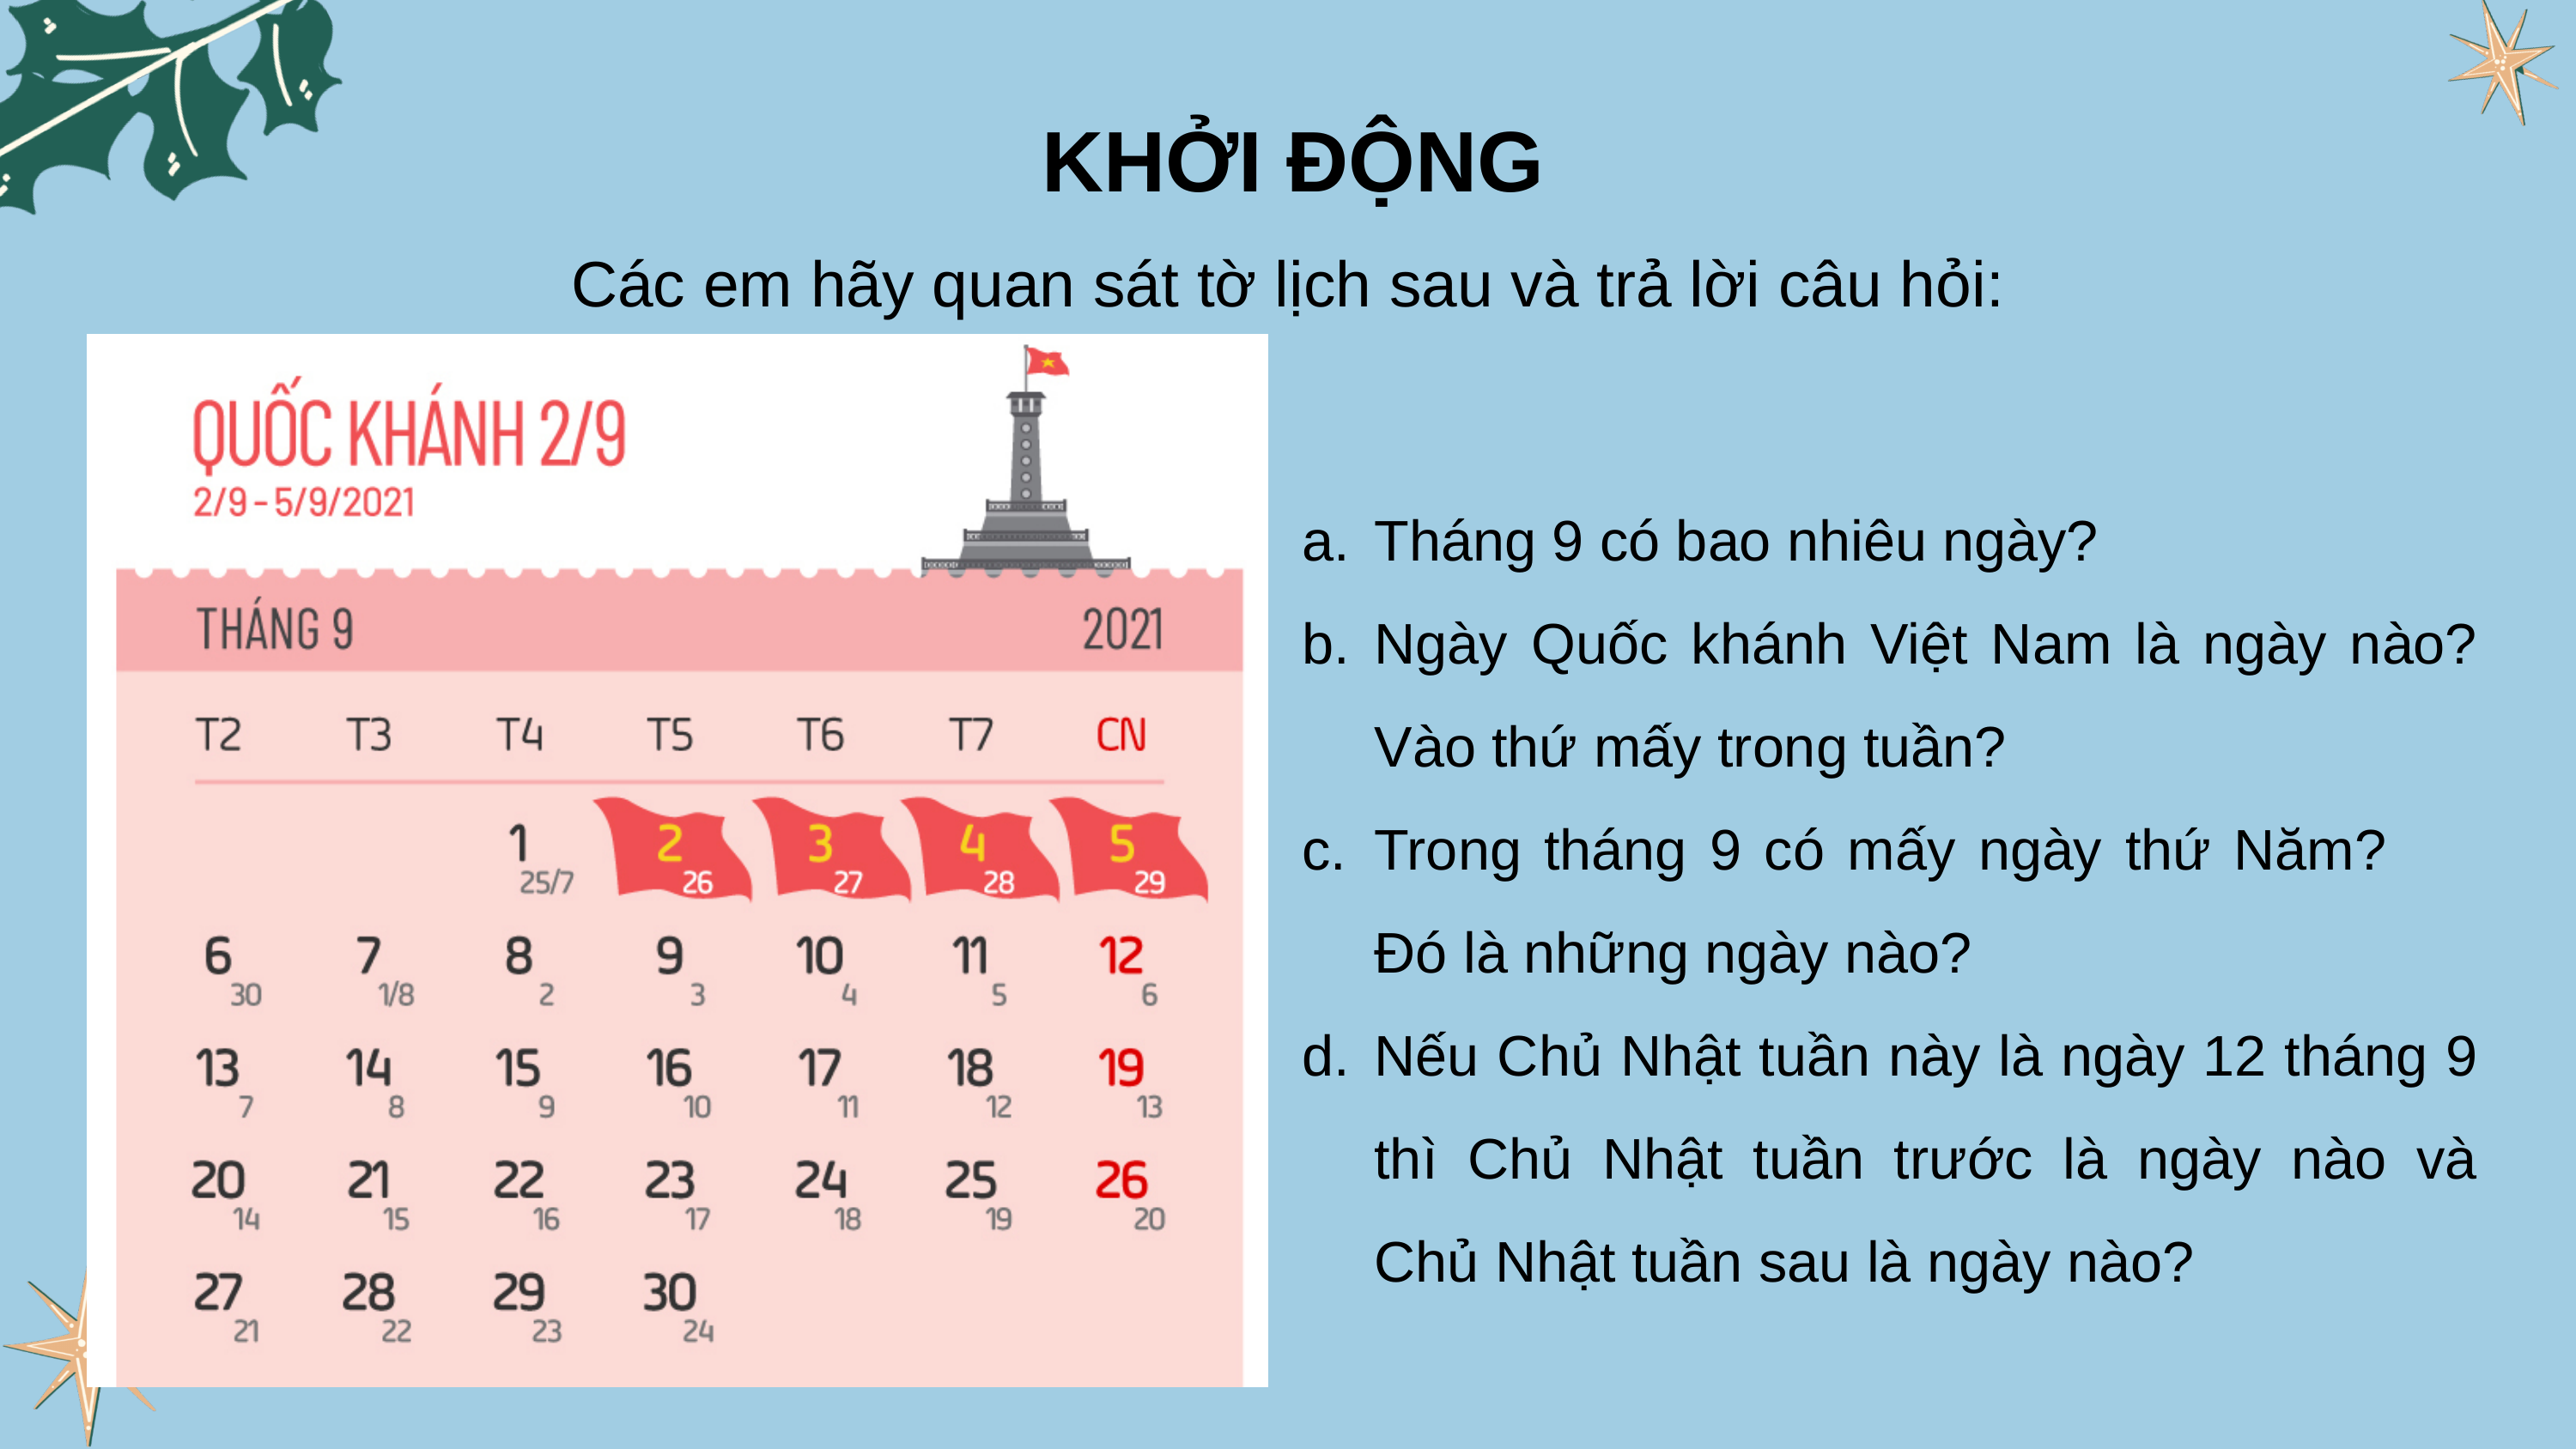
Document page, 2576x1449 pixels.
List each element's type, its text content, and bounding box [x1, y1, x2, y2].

picture [2427, 0, 2575, 143]
picture [0, 0, 1268, 1448]
text_box Các em hãy quan sát tờ lịch sau và trả lời câu hỏi: [290, 197, 2335, 327]
text_box Tháng 9 có bao nhiêu ngày? Ngày Quốc khánh Việt Nam là ngày nào? Vào thứ mấy trong tuần? Trong tháng 9 có mấy ngày thứ Năm? Đó là những ngày nào? Nếu Chủ Nhật tuần này là ngày 12 tháng 9 thì Chủ Nhật tuần trước là ngày nào và Chủ Nhật tuần sau là ngày nào? [1289, 463, 2491, 1300]
text_box KHỞI ĐỘNG [332, 48, 2254, 197]
